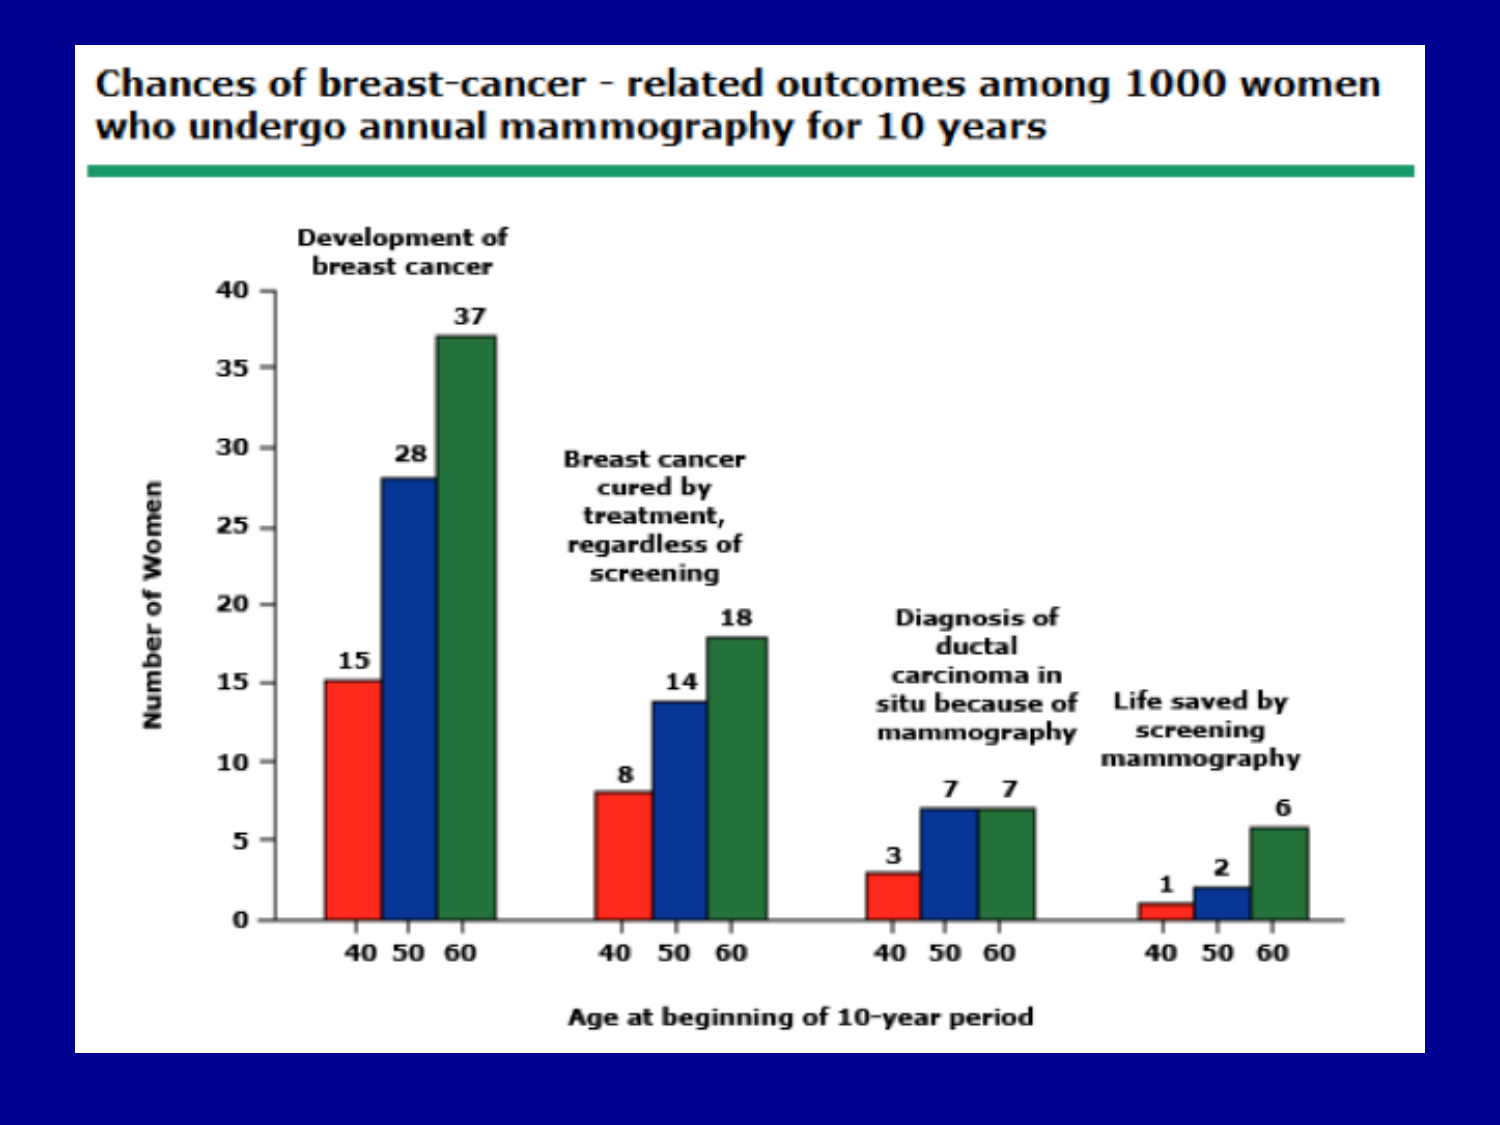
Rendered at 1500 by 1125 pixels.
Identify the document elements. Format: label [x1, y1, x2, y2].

picture [74, 44, 1426, 1054]
